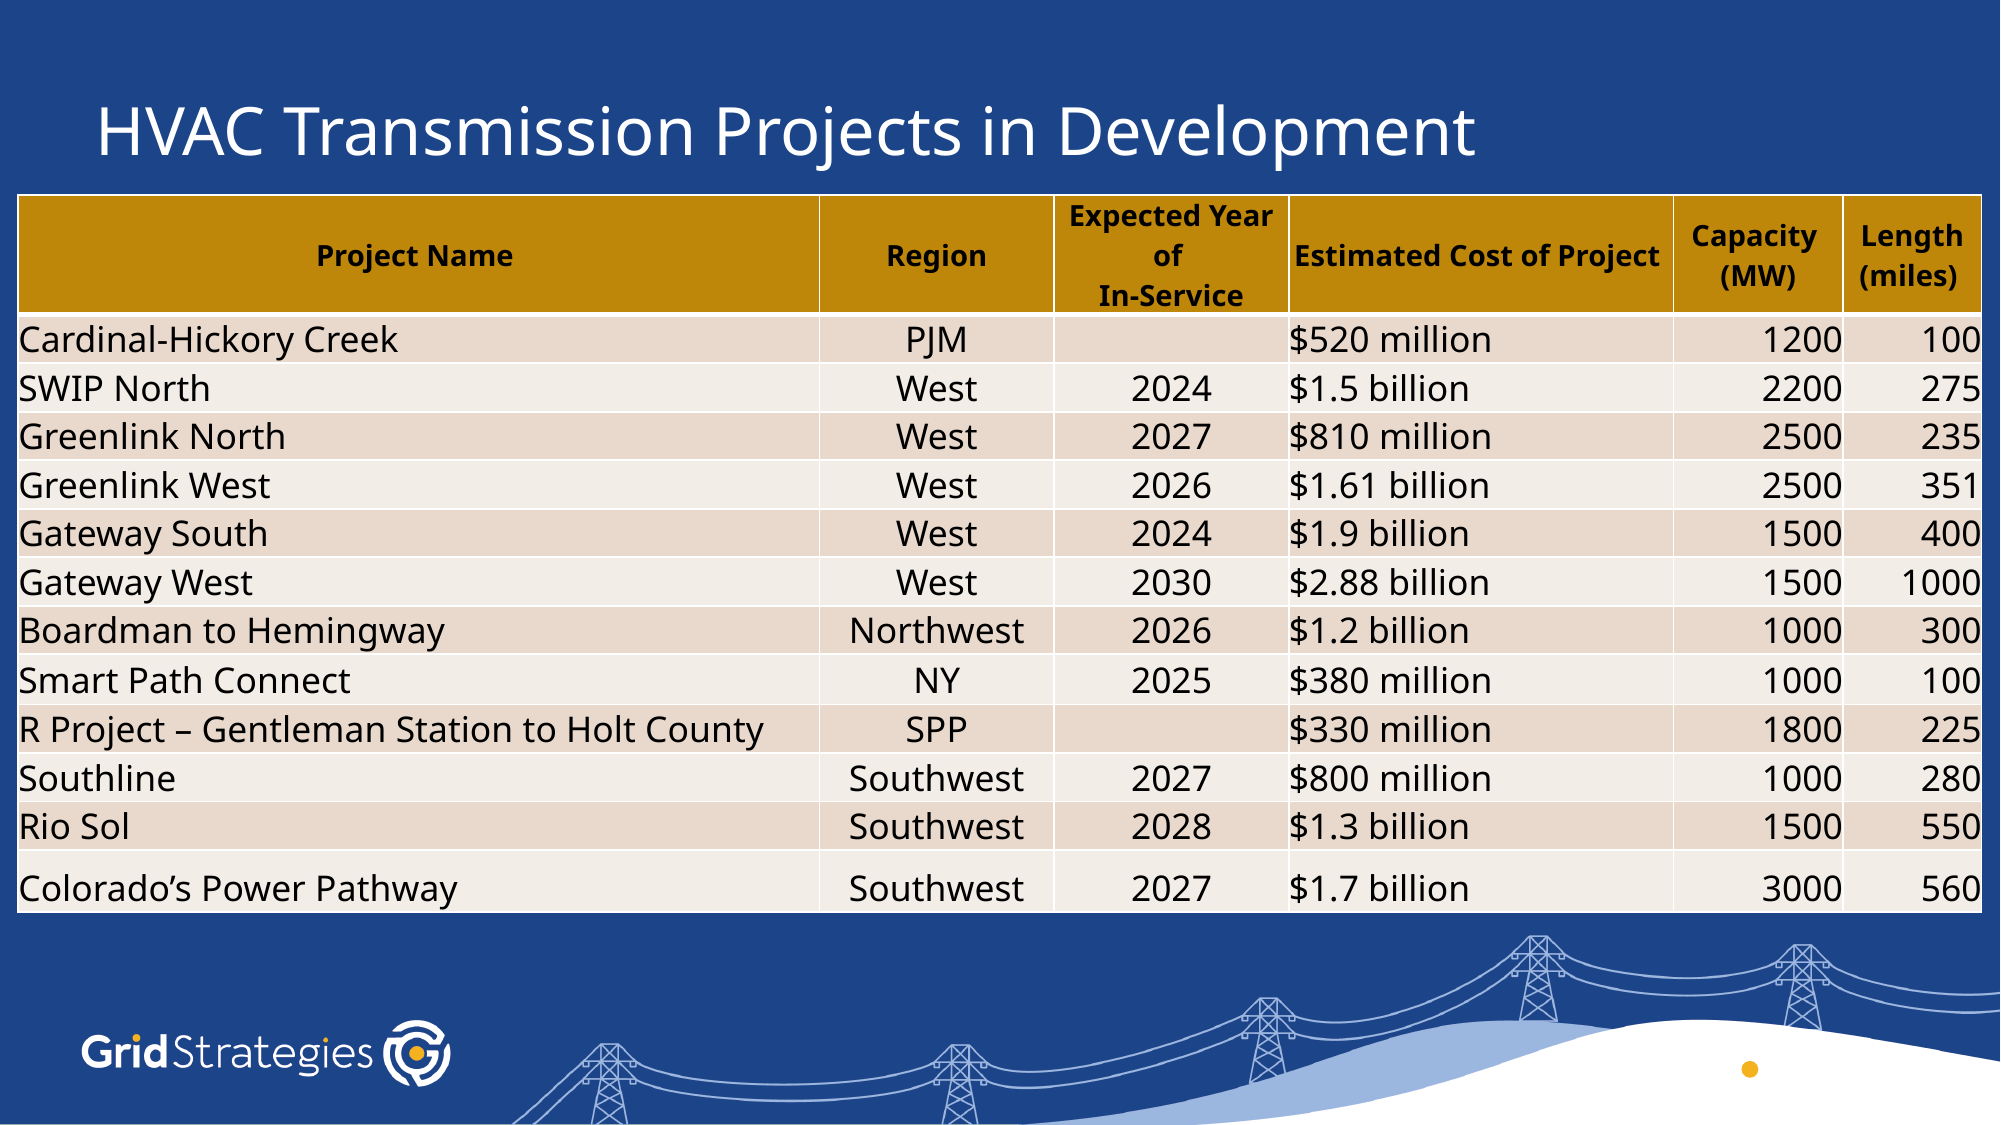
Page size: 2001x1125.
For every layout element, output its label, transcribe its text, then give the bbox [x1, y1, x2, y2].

table_header Estimated Cost of Project [1290, 230, 1673, 312]
table_cell 2200 [1674, 364, 1842, 411]
table_cell 1800 [1674, 705, 1842, 752]
table_cell 1000 [1674, 754, 1842, 801]
table_cell 2027 [1055, 851, 1288, 911]
table_cell 560 [1844, 851, 1981, 911]
table_cell Southwest [820, 802, 1053, 849]
table_cell Southwest [820, 754, 1053, 801]
table_cell $1.5 billion [1290, 364, 1673, 411]
table_cell 1200 [1674, 317, 1842, 362]
table_cell 2026 [1055, 461, 1288, 508]
table_cell $1.61 billion [1290, 461, 1673, 508]
table_cell R Project – Gentleman Station to Holt County [19, 705, 819, 752]
table_cell 1000 [1844, 558, 1981, 605]
table_cell 100 [1844, 655, 1981, 704]
table_cell SWIP North [19, 364, 819, 411]
table_cell PJM [820, 317, 1053, 362]
table_cell 2027 [1055, 754, 1288, 801]
table_cell West [820, 510, 1053, 556]
table_cell 1000 [1674, 607, 1842, 653]
table_cell 2028 [1055, 802, 1288, 849]
table_cell Greenlink West [19, 461, 819, 508]
table_cell $1.2 billion [1290, 607, 1673, 653]
table_cell Rio Sol [19, 802, 819, 849]
table_cell 235 [1844, 413, 1981, 459]
table_cell 3000 [1674, 851, 1842, 911]
table_cell West [820, 461, 1053, 508]
table_cell 351 [1844, 461, 1981, 508]
table_cell 2027 [1055, 413, 1288, 459]
table_cell $1.9 billion [1290, 510, 1673, 556]
table_cell 100 [1844, 317, 1981, 362]
table_cell SPP [820, 705, 1053, 752]
table_cell Boardman to Hemingway [19, 607, 819, 653]
table_cell 2500 [1674, 413, 1842, 459]
table_cell 2030 [1055, 558, 1288, 605]
table_cell Gateway West [19, 558, 819, 605]
table_cell Gateway South [19, 510, 819, 556]
table_cell 275 [1844, 364, 1981, 411]
table_cell 2026 [1055, 607, 1288, 653]
table_cell Colorado’s Power Pathway [19, 851, 819, 911]
table_cell $1.3 billion [1290, 802, 1673, 849]
table_cell 1500 [1674, 802, 1842, 849]
table_cell $2.88 billion [1290, 558, 1673, 605]
table_cell 2024 [1055, 510, 1288, 556]
table_cell West [820, 364, 1053, 411]
table_cell $1.7 billion [1290, 851, 1673, 911]
picture [0, 0, 2001, 1125]
table_cell West [820, 413, 1053, 459]
table_cell $330 million [1290, 705, 1673, 752]
table_cell 2500 [1674, 461, 1842, 508]
table_cell 225 [1844, 705, 1981, 752]
table_cell 280 [1844, 754, 1981, 801]
table_cell Greenlink North [19, 413, 819, 459]
table_header Expected Year of In-Service [1055, 230, 1288, 312]
table_cell $520 million [1290, 317, 1673, 362]
text_box HVAC Transmission Projects in Development [81, 38, 1919, 230]
table_cell $810 million [1290, 413, 1673, 459]
table_cell Smart Path Connect [19, 655, 819, 704]
table_cell 550 [1844, 802, 1981, 849]
table_cell $800 million [1290, 754, 1673, 801]
table_cell 1000 [1674, 655, 1842, 704]
table_cell 2025 [1055, 655, 1288, 704]
table_cell Southwest [820, 851, 1053, 911]
table_cell [1055, 317, 1288, 362]
table_cell 300 [1844, 607, 1981, 653]
table_header Project Name [19, 196, 819, 312]
table_cell $380 million [1290, 655, 1673, 704]
table_cell NY [820, 655, 1053, 704]
table_cell [1055, 705, 1288, 752]
table_cell 1500 [1674, 558, 1842, 605]
table_cell Cardinal-Hickory Creek [19, 317, 819, 362]
table_cell 1500 [1674, 510, 1842, 556]
table_cell Southline [19, 754, 819, 801]
table_header Length (miles) [1844, 196, 1981, 312]
table_cell 2024 [1055, 364, 1288, 411]
table_cell Northwest [820, 607, 1053, 653]
table_header Capacity (MW) [1674, 230, 1842, 312]
table_header Region [820, 230, 1053, 312]
table_cell 400 [1844, 510, 1981, 556]
table_cell West [820, 558, 1053, 605]
